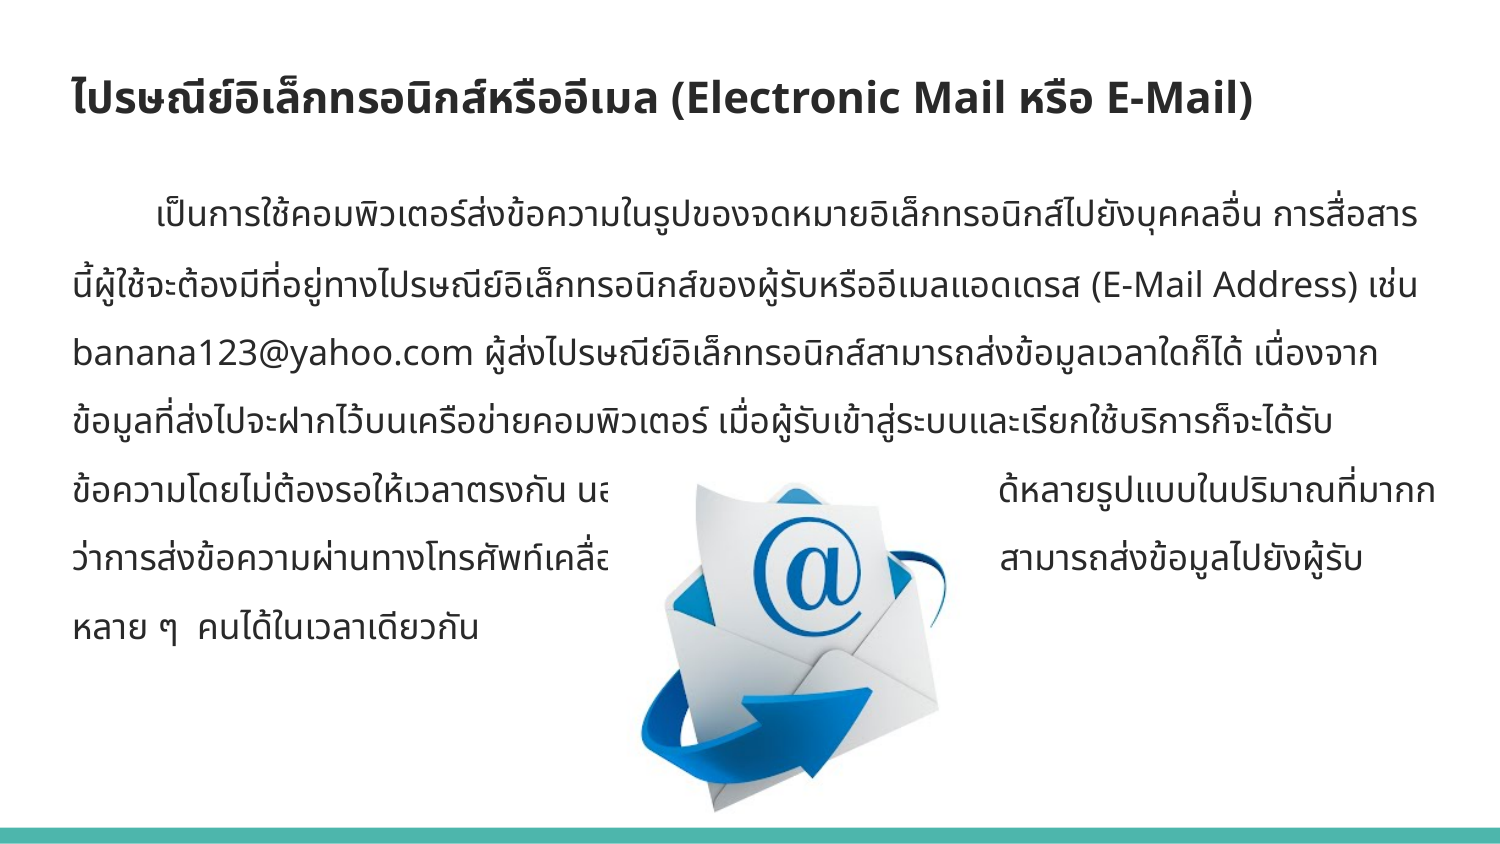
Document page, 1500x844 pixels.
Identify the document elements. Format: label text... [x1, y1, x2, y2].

picture [607, 462, 1000, 814]
list ไปรษณีย์อิเล็กทรอนิกส์หรืออีเมล (Electronic Mail หรือ E-Mail) เป็นการใช้คอมพิวเตอร์ส่งข้อความในรูปของจดหมายอิเล็กทรอนิกส์ไปยังบุคคลอื่น การสื่อสารนี้ผู้ใช้จะต้องมีที่อยู่ทางไปรษณีย์อิเล็กทรอนิกส์ของผู้รับหรืออีเมลแอดเดรส (E-Mail Address) เช่น banana123@yahoo.com ผู้ส่งไปรษณีย์อิเล็กทรอนิกส์สามารถส่งข้อมูลเวลาใดก็ได้ เนื่องจากข้อมูลที่ส่งไปจะฝากไว้บนเครือข่ายคอมพิวเตอร์ เมื่อผู้รับเข้าสู่ระบบและเรียกใช้บริการก็จะได้รับข้อความโดยไม่ต้องรอให้เวลาตรงกัน นอกจากนี้ยังสามารถส่งข้อมูลได้หลายรูปแบบในปริมาณที่มากกว่าการส่งข้อความผ่านทางโทรศัพท์เคลื่อนที่ (Short Message) และสามารถส่งข้อมูลไปยังผู้รับหลาย ๆ คนได้ในเวลาเดียวกัน [56, 38, 1455, 804]
